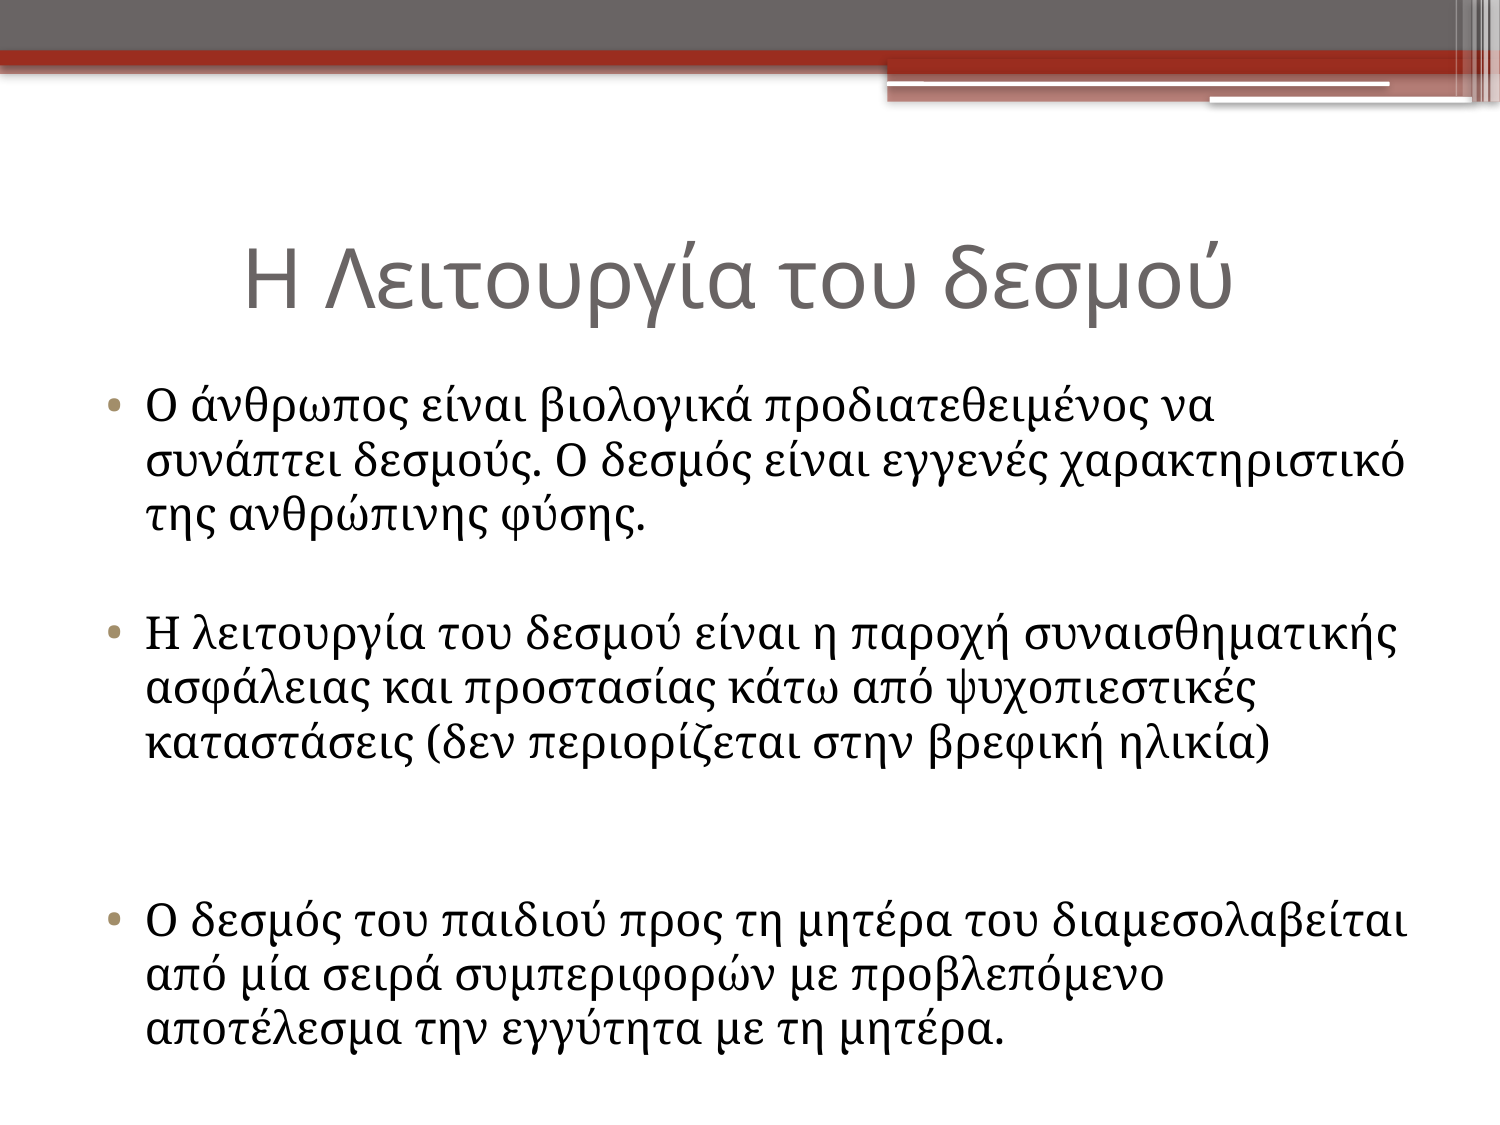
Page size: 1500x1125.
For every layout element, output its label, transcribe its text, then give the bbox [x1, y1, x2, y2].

list Ο άνθρωπος είναι βιολογικά προδιατεθειμένος να συνάπτει δεσμούς. Ο δεσμός είναι εγγενές χαρακτηριστικό της ανθρώπινης φύσης. Η λειτουργία του δεσμού είναι η παροχή συναισθηματικής ασφάλειας και προστασίας κάτω από ψυχοπιεστικές καταστάσεις (δεν περιορίζεται στην βρεφική ηλικία) Ο δεσμός του παιδιού προς τη μητέρα του διαμεσολαβείται από μία σειρά συμπεριφορών με προβλεπόμενο αποτέλεσμα την εγγύτητα με τη μητέρα. [75, 368, 1425, 1079]
title Η Λειτουργία του δεσμού [75, 187, 1425, 363]
